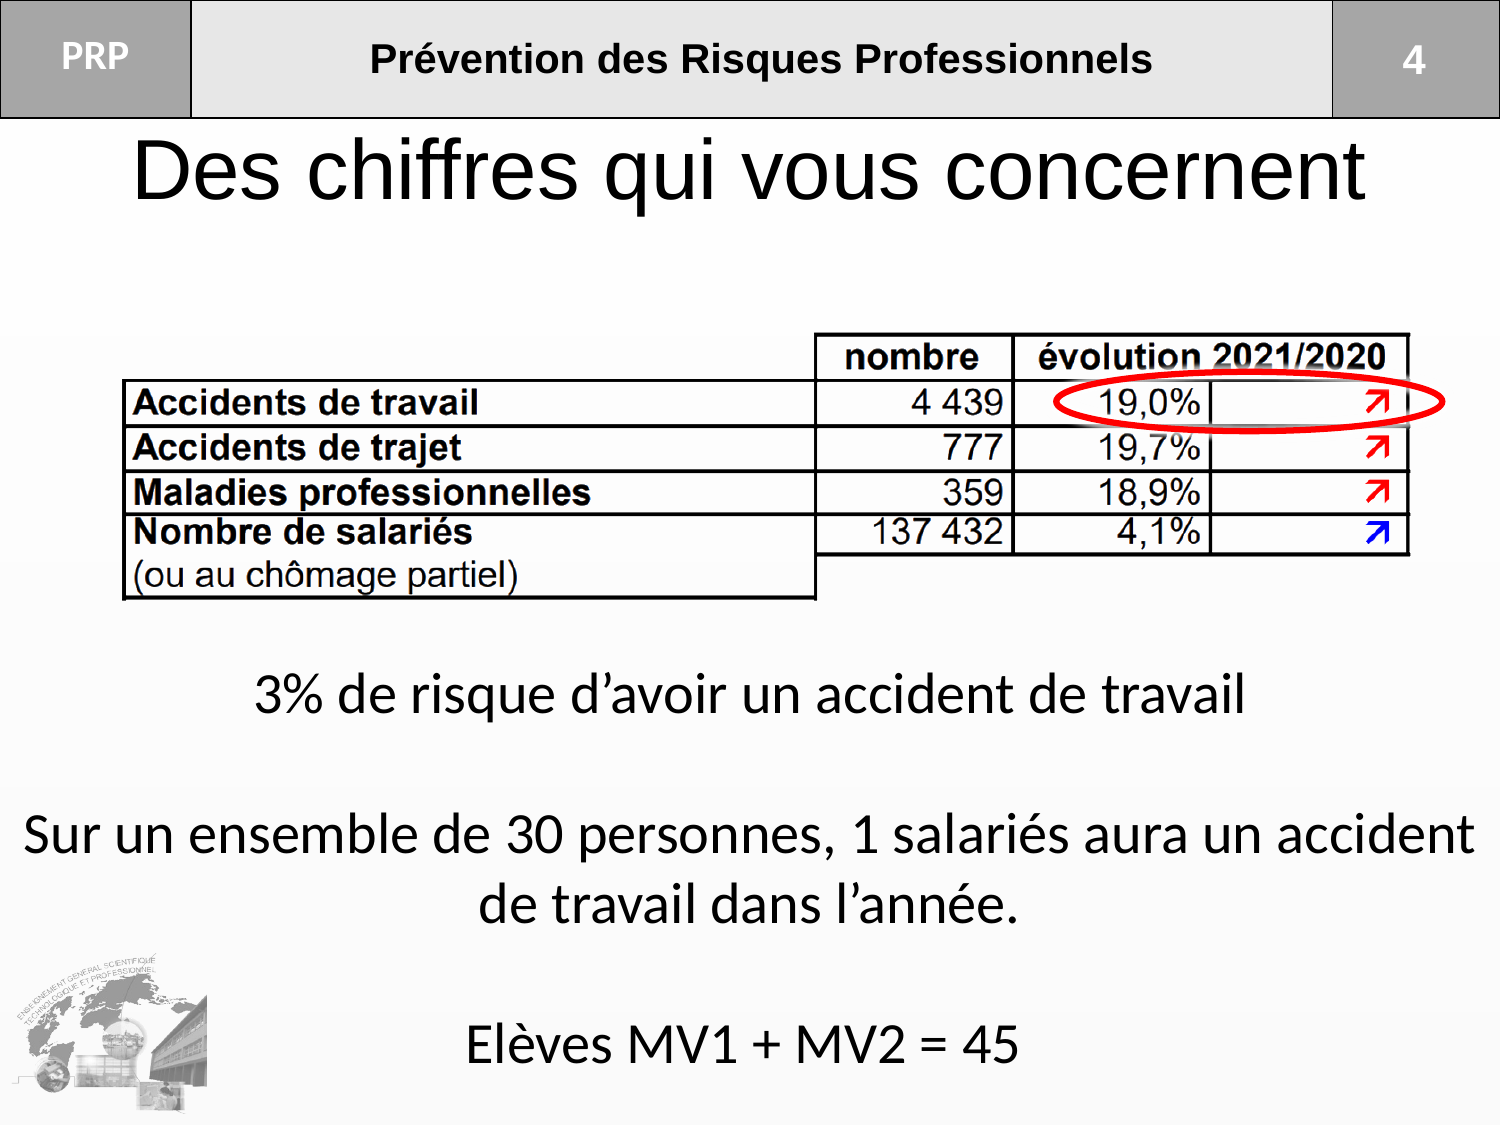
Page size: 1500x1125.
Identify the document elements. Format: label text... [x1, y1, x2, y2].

text_box 3% de risque d’avoir un accident de travail Sur un ensemble de 30 personnes, 1 salariés aura un accident de travail dans l’année. Elèves MV1 + MV2 = 45 [0, 647, 1500, 1083]
title Des chiffres qui vous concernent [0, 118, 1500, 226]
picture [103, 320, 1443, 627]
